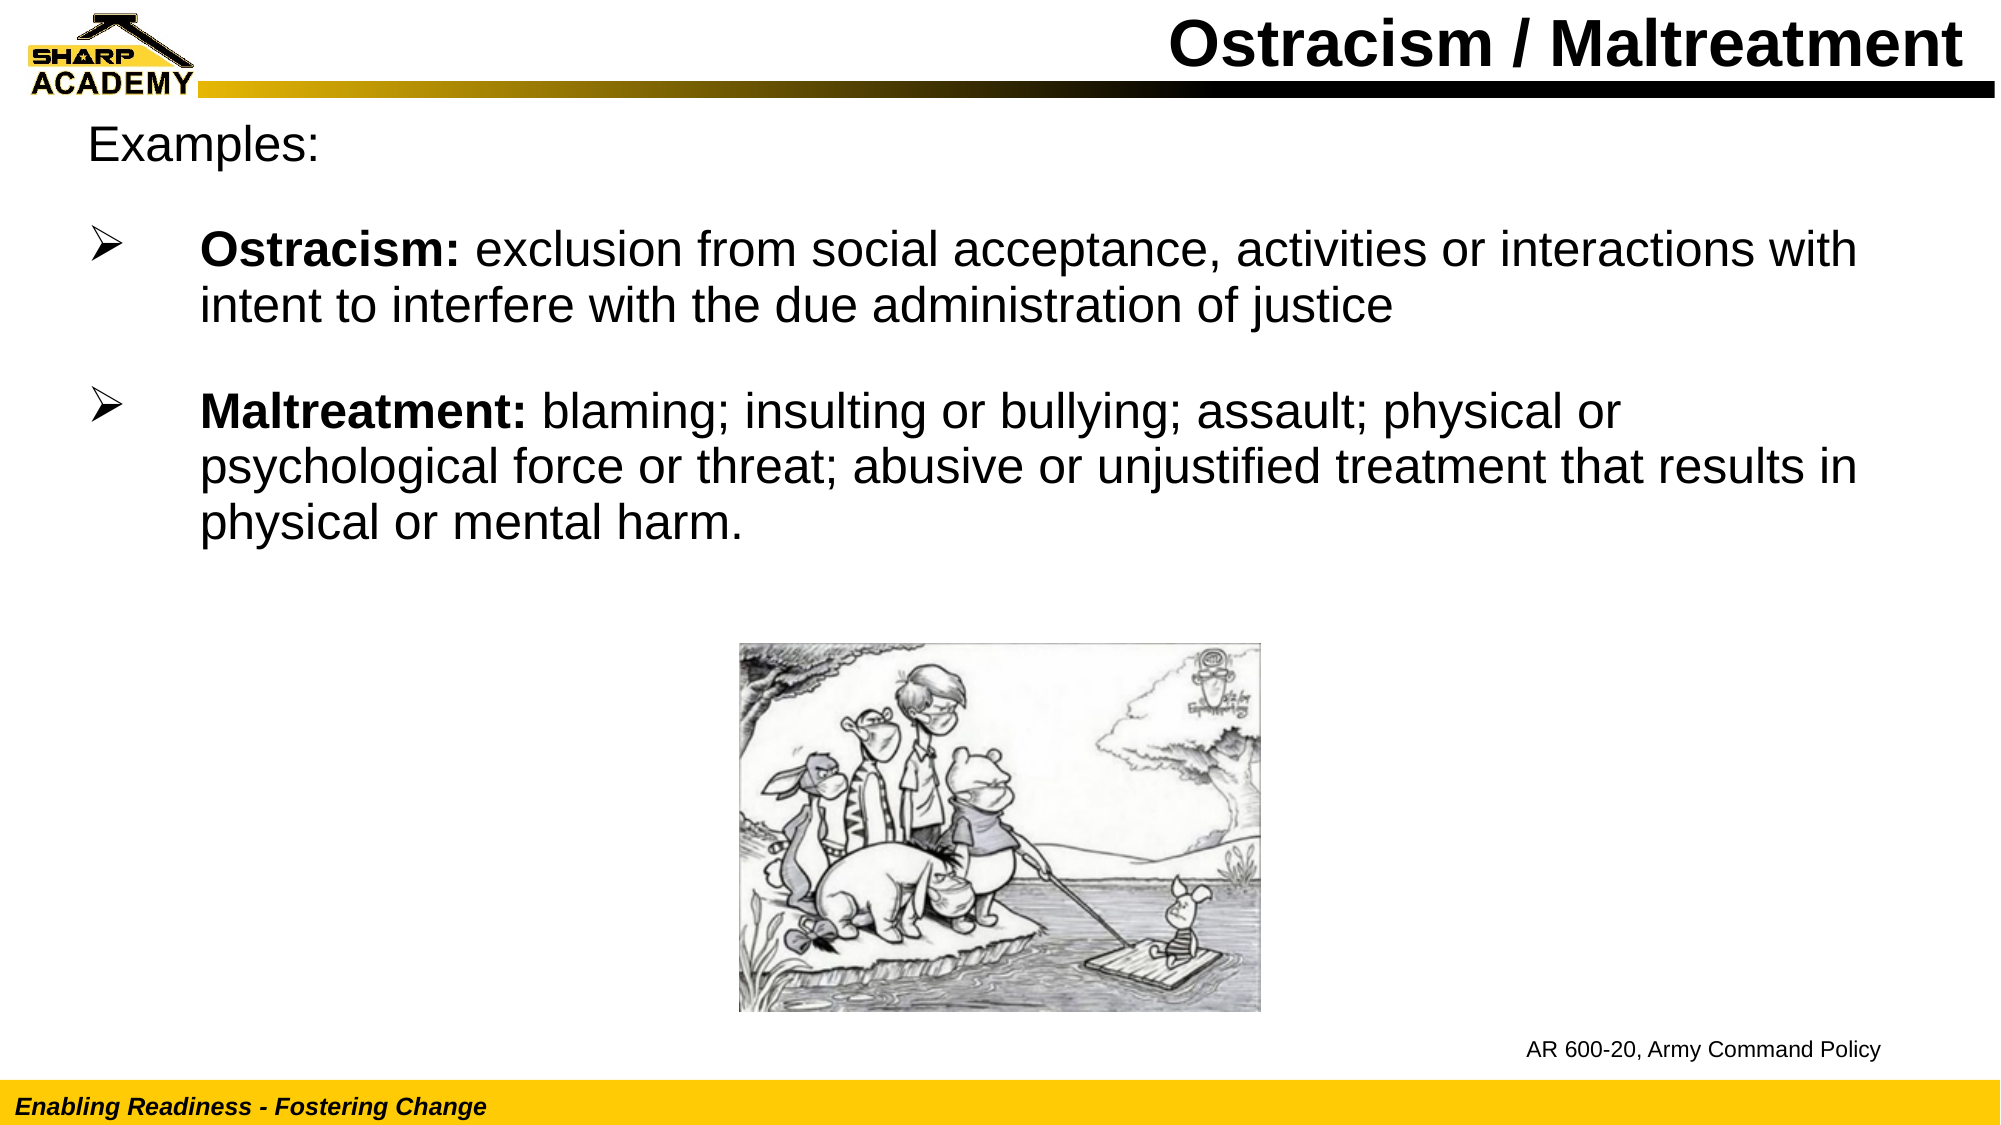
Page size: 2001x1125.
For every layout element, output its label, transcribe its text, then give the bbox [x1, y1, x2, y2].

text_box AR 600-20, Army Command Policy [1511, 1027, 1927, 1070]
picture [25, 9, 198, 98]
text_box Examples: Ostracism: exclusion from social acceptance, activities or interactions with intent to interfere with the due administration of justice Maltreatment: blaming; insulting or bullying; assault; physical or psychological force or threat; abusive or unjustified treatment that results in physical or mental harm. [72, 108, 1928, 1092]
picture [739, 643, 1261, 1012]
title Ostracism / Maltreatment [811, 0, 1999, 98]
